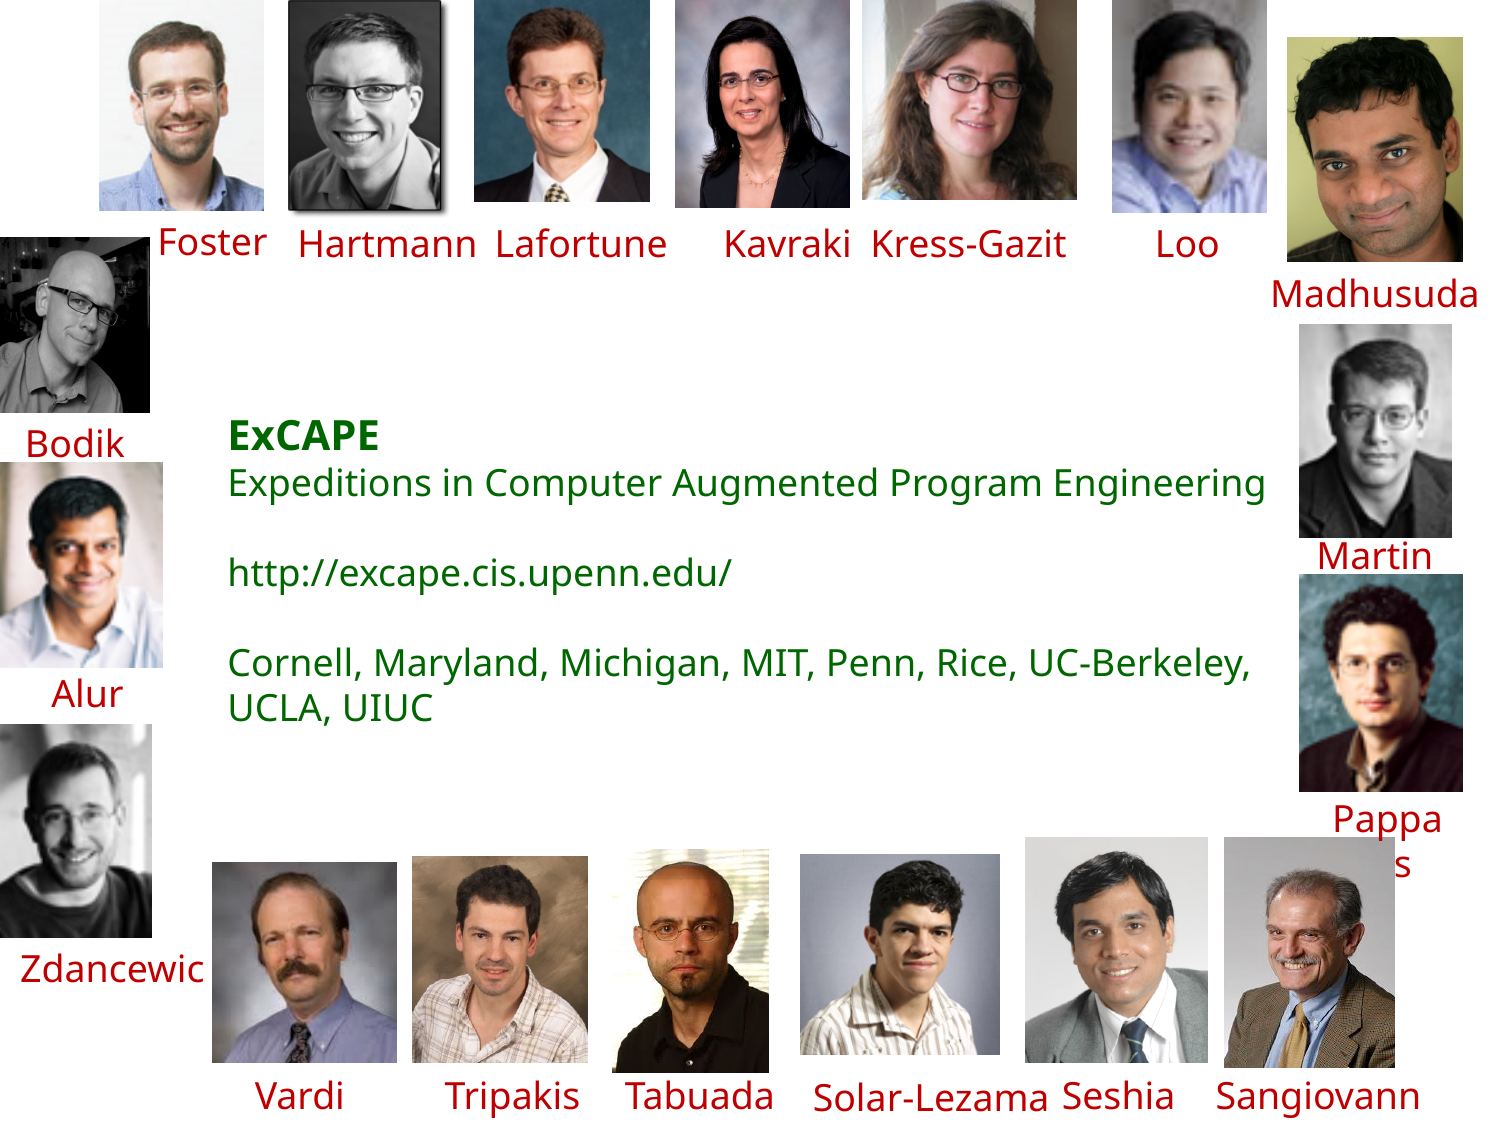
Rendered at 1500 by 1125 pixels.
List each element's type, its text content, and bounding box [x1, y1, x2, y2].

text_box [1024, 837, 1197, 1125]
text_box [412, 856, 594, 1125]
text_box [1199, 837, 1438, 1125]
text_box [0, 237, 151, 460]
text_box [1299, 324, 1452, 574]
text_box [688, 0, 847, 274]
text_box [474, 0, 688, 274]
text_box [849, 0, 1088, 274]
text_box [774, 854, 1088, 1125]
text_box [599, 849, 801, 1125]
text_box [99, 0, 272, 276]
text_box ExCAPE Expeditions in Computer Augmented Program Engineering http://excape.cis.upenn.edu/ Cornell, Maryland, Michigan, MIT, Penn, Rice, UC-Berkeley, UCLA, UIUC [212, 337, 1288, 800]
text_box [1299, 574, 1463, 849]
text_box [212, 862, 398, 1125]
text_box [1249, 37, 1500, 324]
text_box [1112, 0, 1267, 274]
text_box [274, 0, 472, 274]
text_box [0, 724, 226, 999]
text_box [0, 462, 163, 723]
